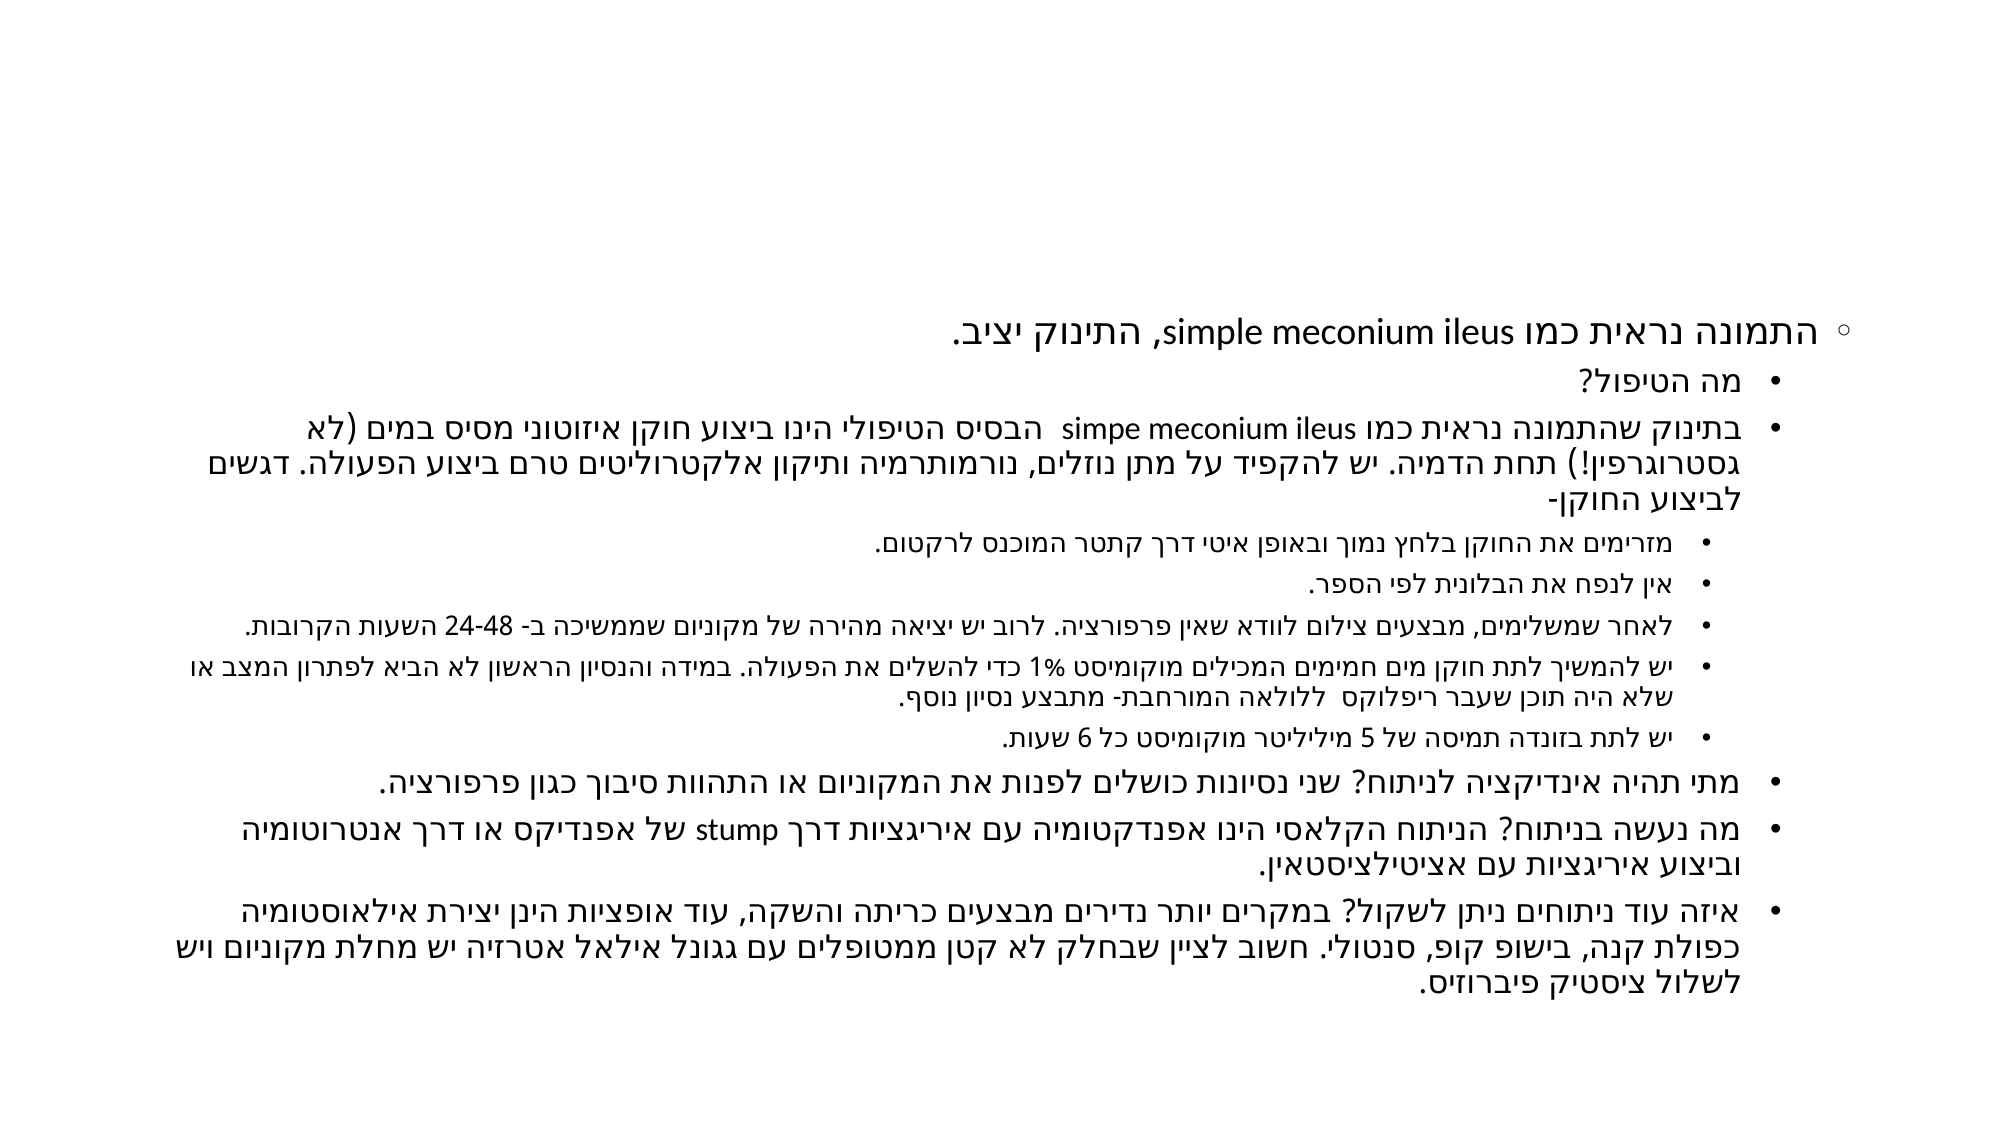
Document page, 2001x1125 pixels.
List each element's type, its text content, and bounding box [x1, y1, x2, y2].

list התמונה נראית כמו simple meconium ileus, התינוק יציב. מה הטיפול? בתינוק שהתמונה נראית כמו simpe meconium ileus הבסיס הטיפולי הינו ביצוע חוקן איזוטוני מסיס במים (לא גסטרוגרפין!) תחת הדמיה. יש להקפיד על מתן נוזלים, נורמותרמיה ותיקון אלקטרוליטים טרם ביצוע הפעולה. דגשים לביצוע החוקן- מזרימים את החוקן בלחץ נמוך ובאופן איטי דרך קתטר המוכנס לרקטום. אין לנפח את הבלונית לפי הספר. לאחר שמשלימים, מבצעים צילום לוודא שאין פרפורציה. לרוב יש יציאה מהירה של מקוניום שממשיכה ב- 24-48 השעות הקרובות. יש להמשיך לתת חוקן מים חמימים המכילים מוקומיסט 1% כדי להשלים את הפעולה. במידה והנסיון הראשון לא הביא לפתרון המצב או שלא היה תוכן שעבר ריפלוקס ללולאה המורחבת- מתבצע נסיון נוסף. יש לתת בזונדה תמיסה של 5 מיליליטר מוקומיסט כל 6 שעות. מתי תהיה אינדיקציה לניתוח? שני נסיונות כושלים לפנות את המקוניום או התהוות סיבוך כגון פרפורציה. מה נעשה בניתוח? הניתוח הקלאסי הינו אפנדקטומיה עם איריגציות דרך stump של אפנדיקס או דרך אנטרוטומיה וביצוע איריגציות עם אציטילציסטאין. איזה עוד ניתוחים ניתן לשקול? במקרים יותר נדירים מבצעים כריתה והשקה, עוד אופציות הינן יצירת אילאוסטומיה כפולת קנה, בישופ קופ, סנטולי. חשוב לציין שבחלק לא קטן ממטופלים עם גגונל אילאל אטרזיה יש מחלת מקוניום ויש לשלול ציסטיק פיברוזיס. [137, 299, 1863, 1014]
